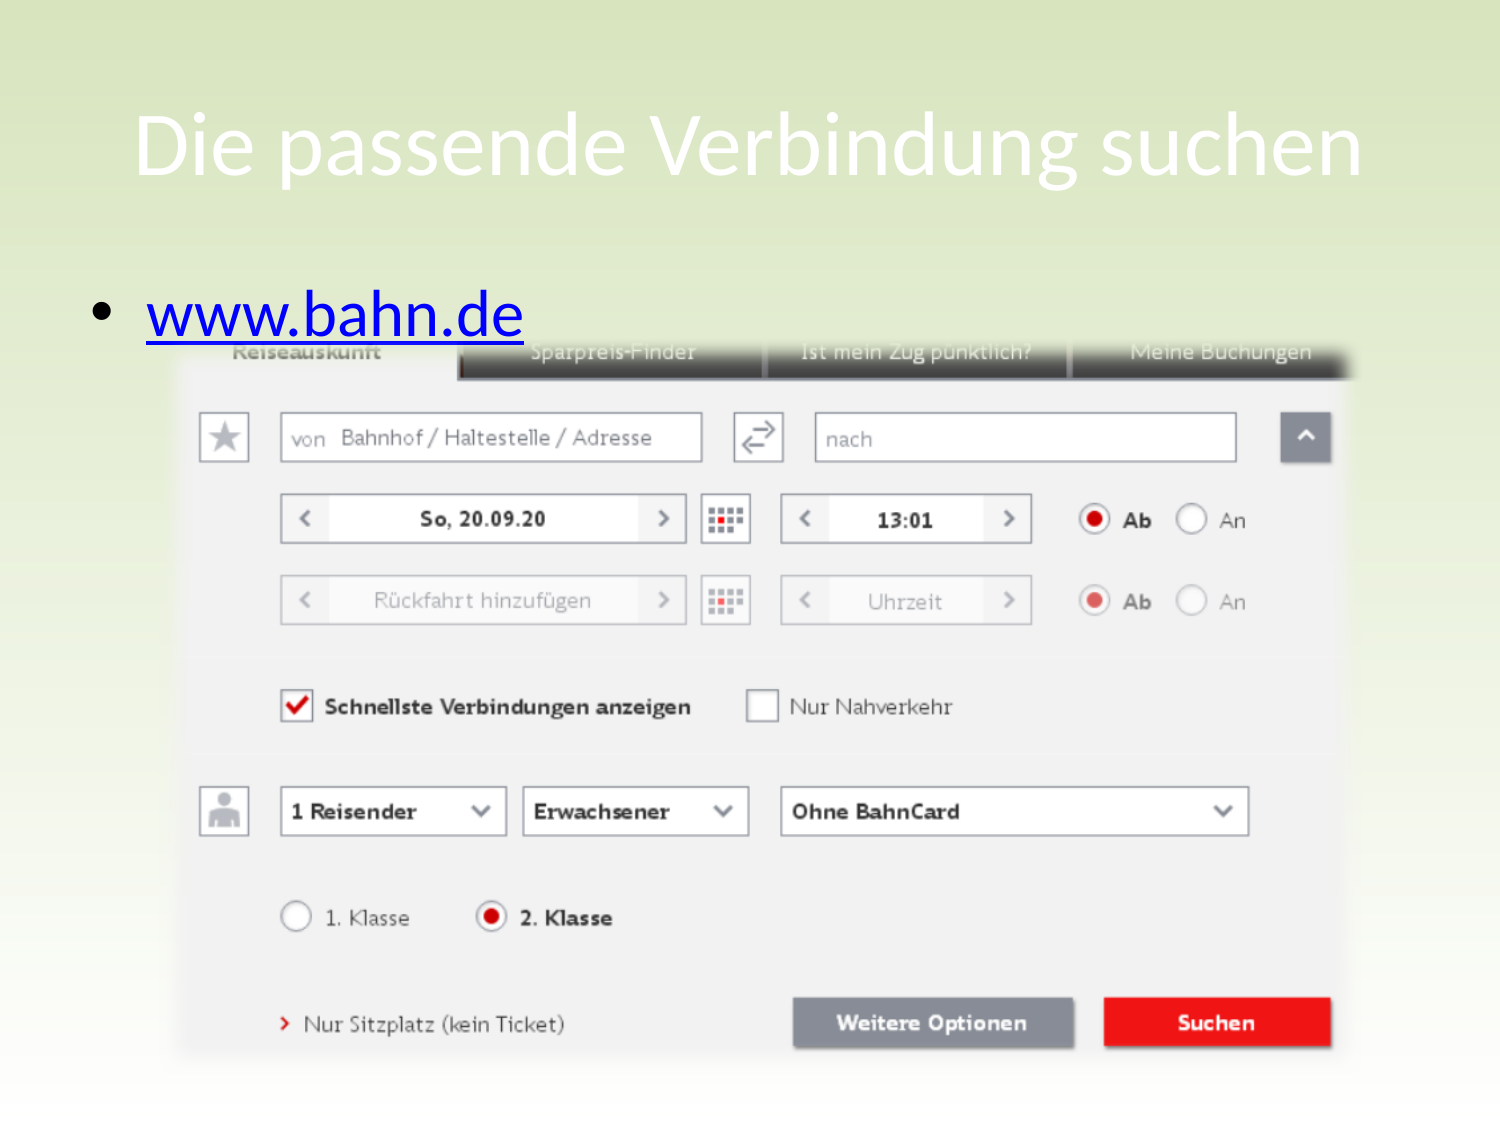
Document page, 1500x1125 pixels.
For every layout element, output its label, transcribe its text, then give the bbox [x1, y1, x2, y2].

title Die passende Verbindung suchen [75, 45, 1425, 233]
list www.bahn.de [75, 262, 1425, 1005]
picture [159, 337, 1363, 1074]
